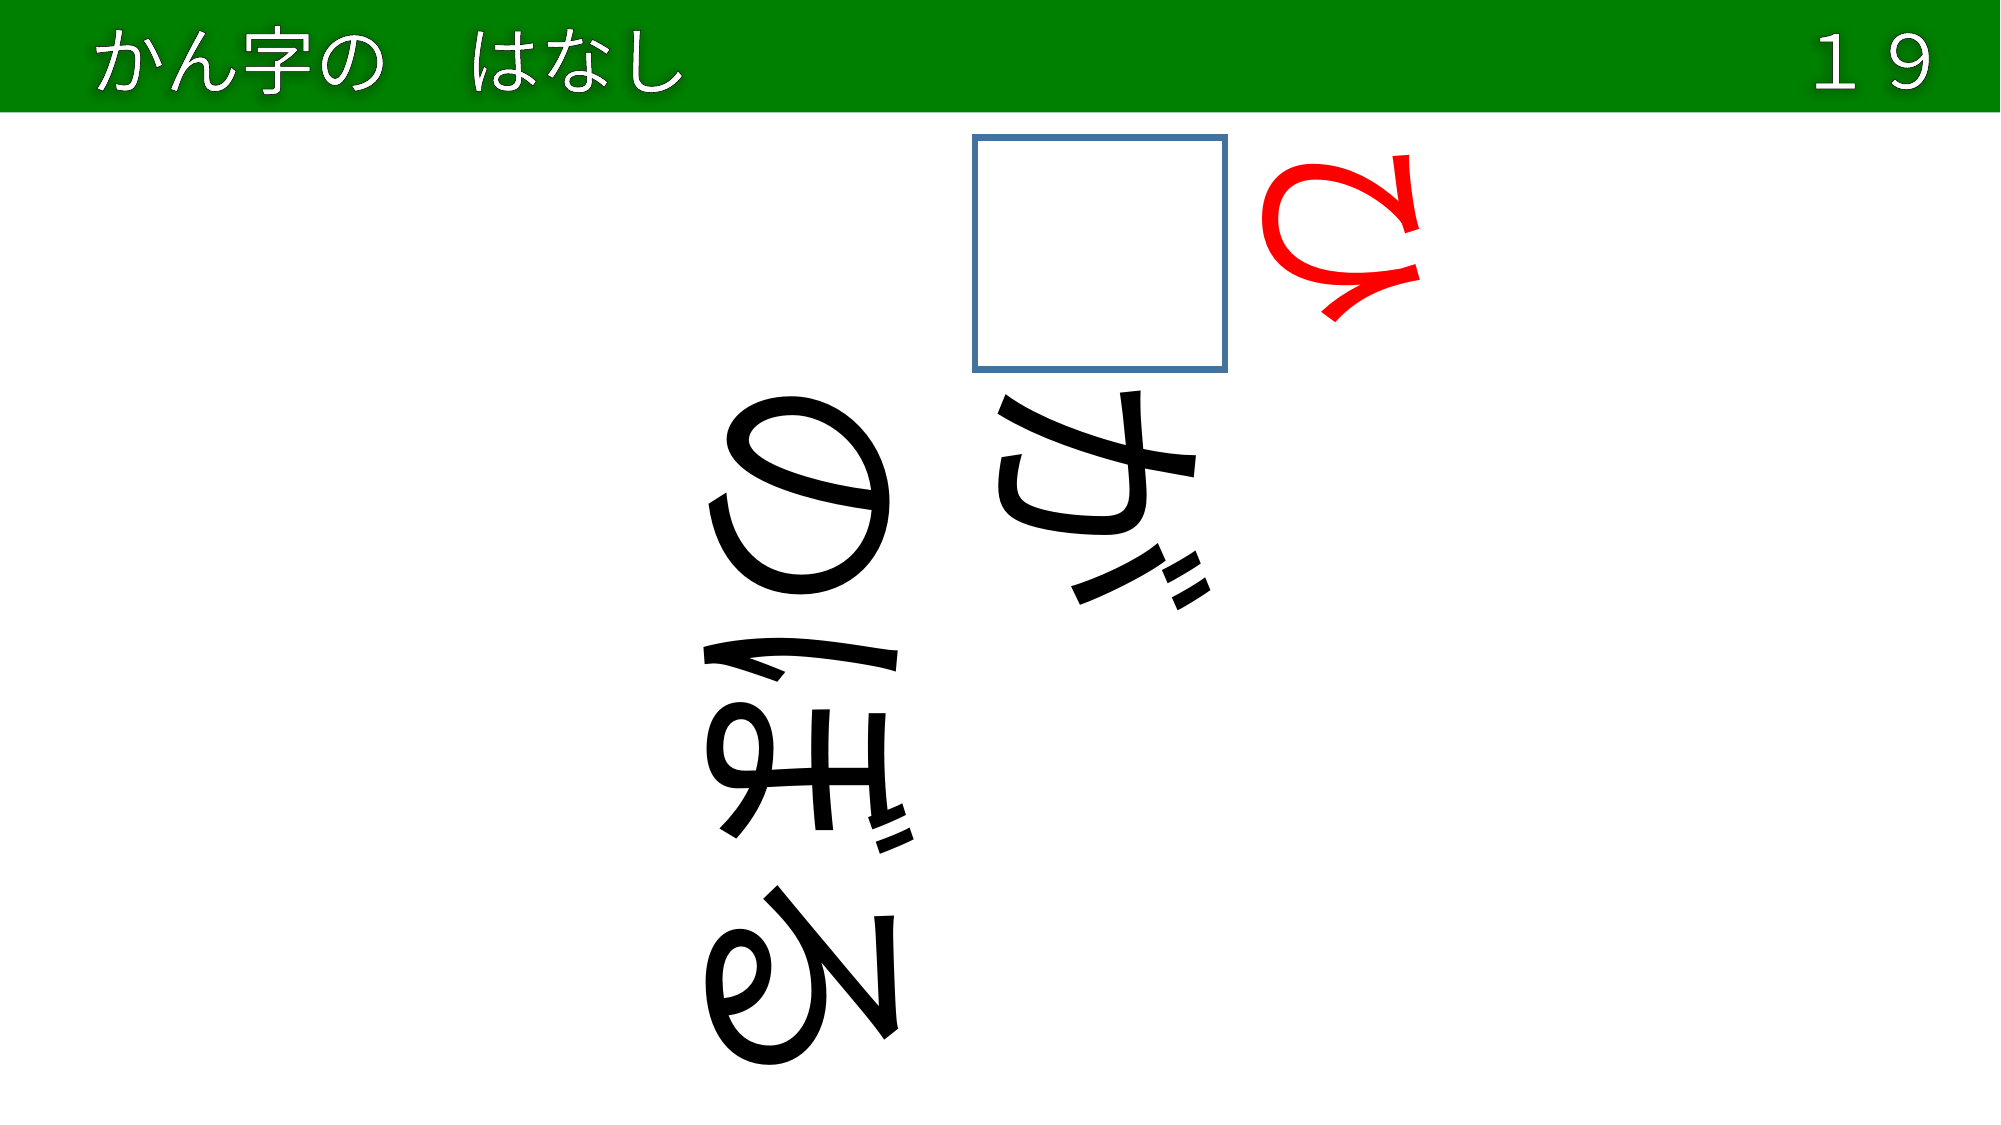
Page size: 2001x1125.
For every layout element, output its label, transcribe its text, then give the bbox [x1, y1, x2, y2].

text_box [0, 0, 2000, 113]
text_box ひ [1256, 118, 1480, 336]
text_box 日が のぼる [639, 118, 1256, 1125]
text_box かん字の はなし [75, 6, 1020, 112]
text_box [974, 136, 1226, 371]
text_box １９ [1782, 6, 1963, 112]
